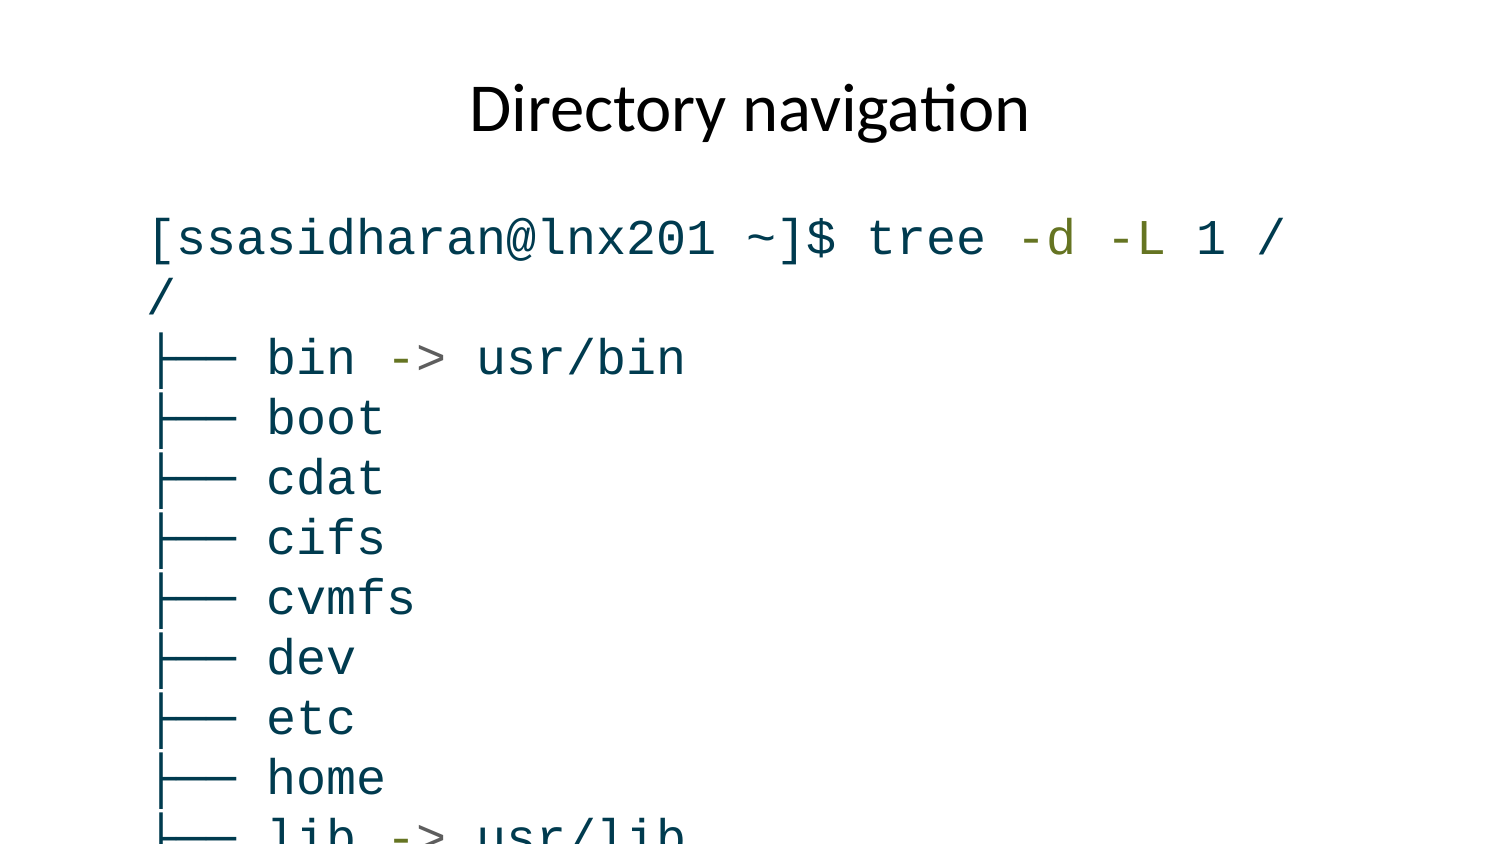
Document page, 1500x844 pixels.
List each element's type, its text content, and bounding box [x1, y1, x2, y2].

list [ssasidharan@lnx201 ~]$ tree -d -L 1 / / ├── bin -> usr/bin ├── boot ├── cdat ├── cifs ├── cvmfs ├── dev ├── etc ├── home ├── lib -> usr/lib ├── lib64 -> usr/lib64 ├── media ├── misc ├── mnt ├── net ├── nfs ├── opt ├── proc ├── root ├── run ├── sbin -> usr/sbin ├── srv ├── sys ├── tmp ├── usr └── var 25 directories [75, 196, 1425, 754]
title Directory navigation [75, 33, 1425, 175]
